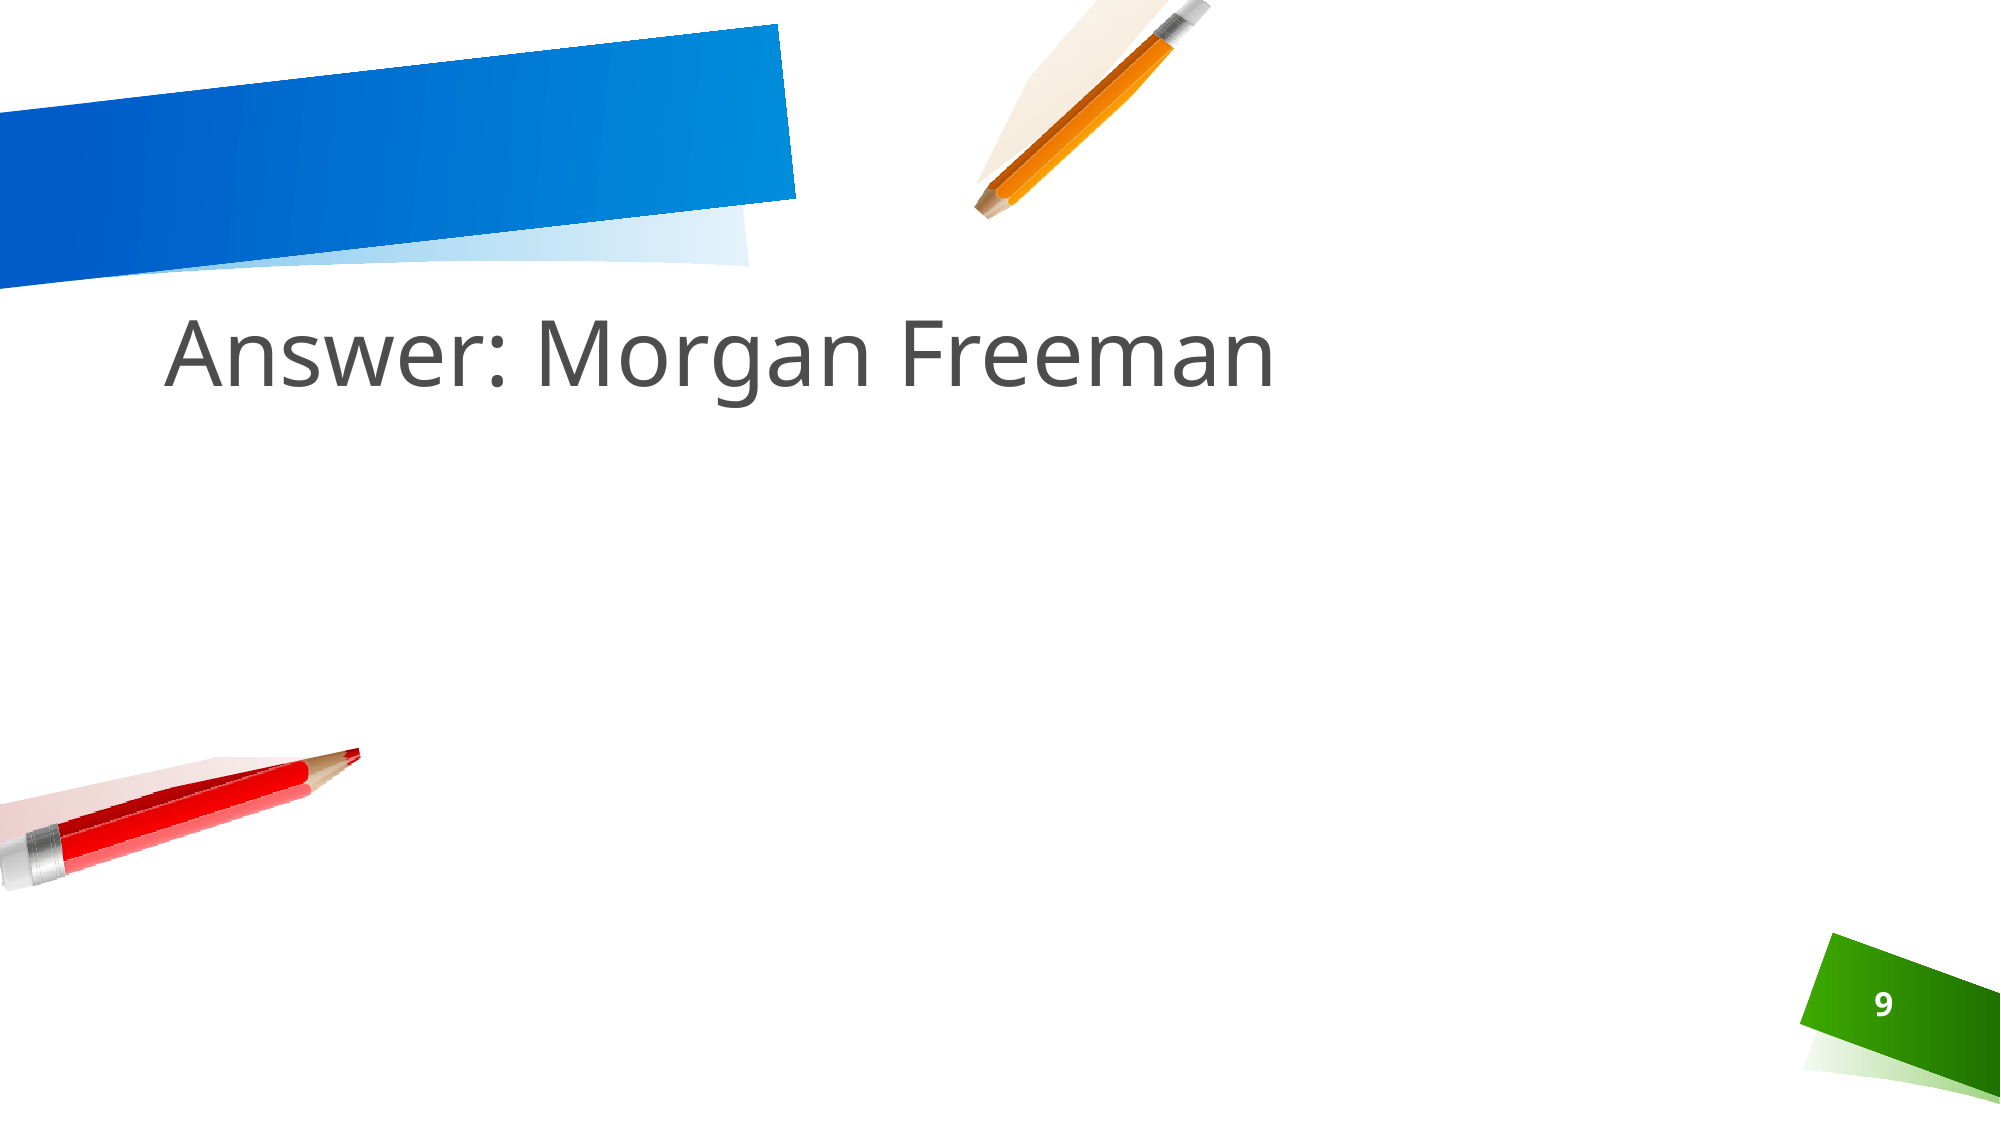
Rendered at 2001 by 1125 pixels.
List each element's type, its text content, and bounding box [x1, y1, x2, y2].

list Answer: Morgan Freeman [149, 299, 1863, 1014]
picture [956, 0, 1217, 237]
picture [0, 792, 149, 894]
slide_number 9 [1831, 975, 1937, 1036]
